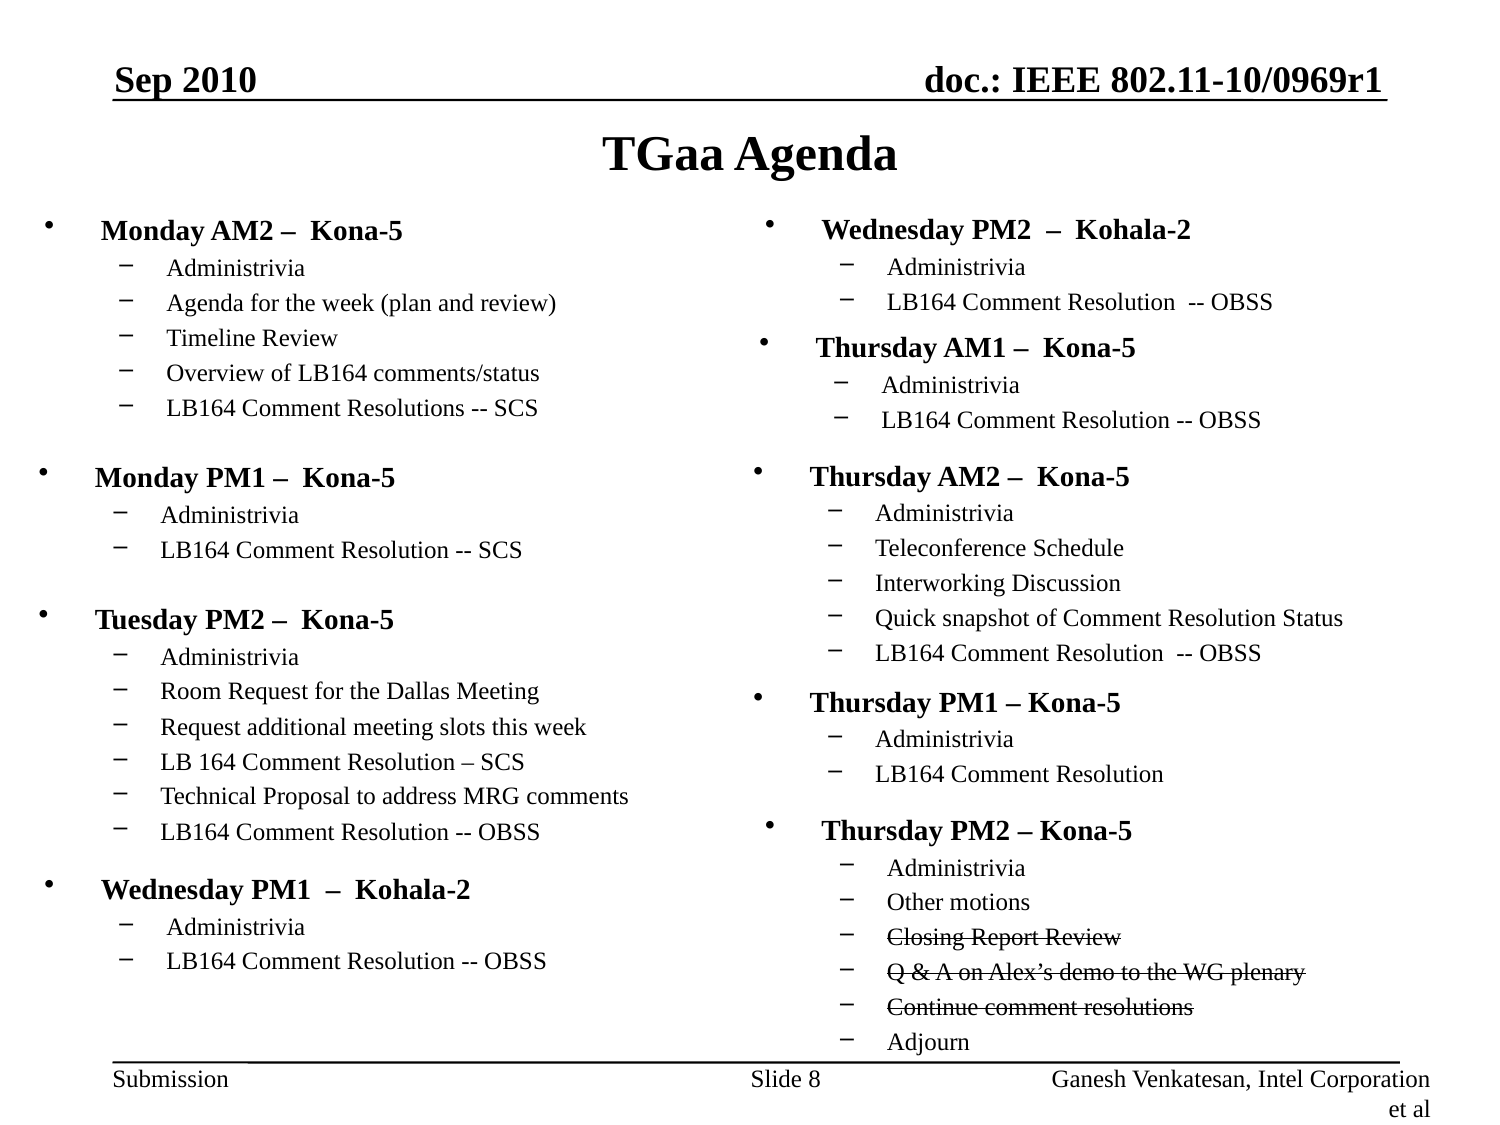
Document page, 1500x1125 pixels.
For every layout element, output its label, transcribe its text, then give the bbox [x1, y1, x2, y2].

text_box Tuesday PM2 – Kona-5 Administrivia Room Request for the Dallas Meeting Request additional meeting slots this week LB 164 Comment Resolution – SCS Technical Proposal to address MRG comments LB164 Comment Resolution -- OBSS [23, 599, 744, 823]
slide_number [114, 54, 259, 101]
slide_number Slide 8 [741, 1061, 830, 1093]
text_box Wednesday PM2 – Kohala-2 Administrivia LB164 Comment Resolution -- OBSS [749, 209, 1471, 445]
text_box Wednesday PM1 – Kohala-2 Administrivia LB164 Comment Resolution -- OBSS [29, 869, 738, 1043]
text_box Thursday AM2 – Kona-5 Administrivia Teleconference Schedule Interworking Discussion Quick snapshot of Comment Resolution Status LB164 Comment Resolution -- OBSS [738, 456, 1459, 634]
text_box Thursday AM1 – Kona-5 Administrivia LB164 Comment Resolution -- OBSS [744, 327, 1465, 468]
text_box Monday AM2 – Kona-5 Administrivia Agenda for the week (plan and review) Timeline Review Overview of LB164 comments/status LB164 Comment Resolutions -- SCS [29, 210, 749, 434]
text_box Thursday PM1 – Kona-5 Administrivia LB164 Comment Resolution [738, 682, 1459, 823]
text_box Monday PM1 – Kona-5 Administrivia LB164 Comment Resolution -- SCS [23, 457, 738, 599]
title TGaa Agenda [112, 112, 1388, 188]
text_box [738, 823, 1437, 1057]
footer Ganesh Venkatesan, Intel Corporation et al [1046, 1069, 1432, 1093]
text_box Thursday PM2 – Kona-5 Administrivia Other motions Closing Report Review Q & A on Alex’s demo to the WG plenary Continue comment resolutions Adjourn [749, 810, 1471, 1069]
